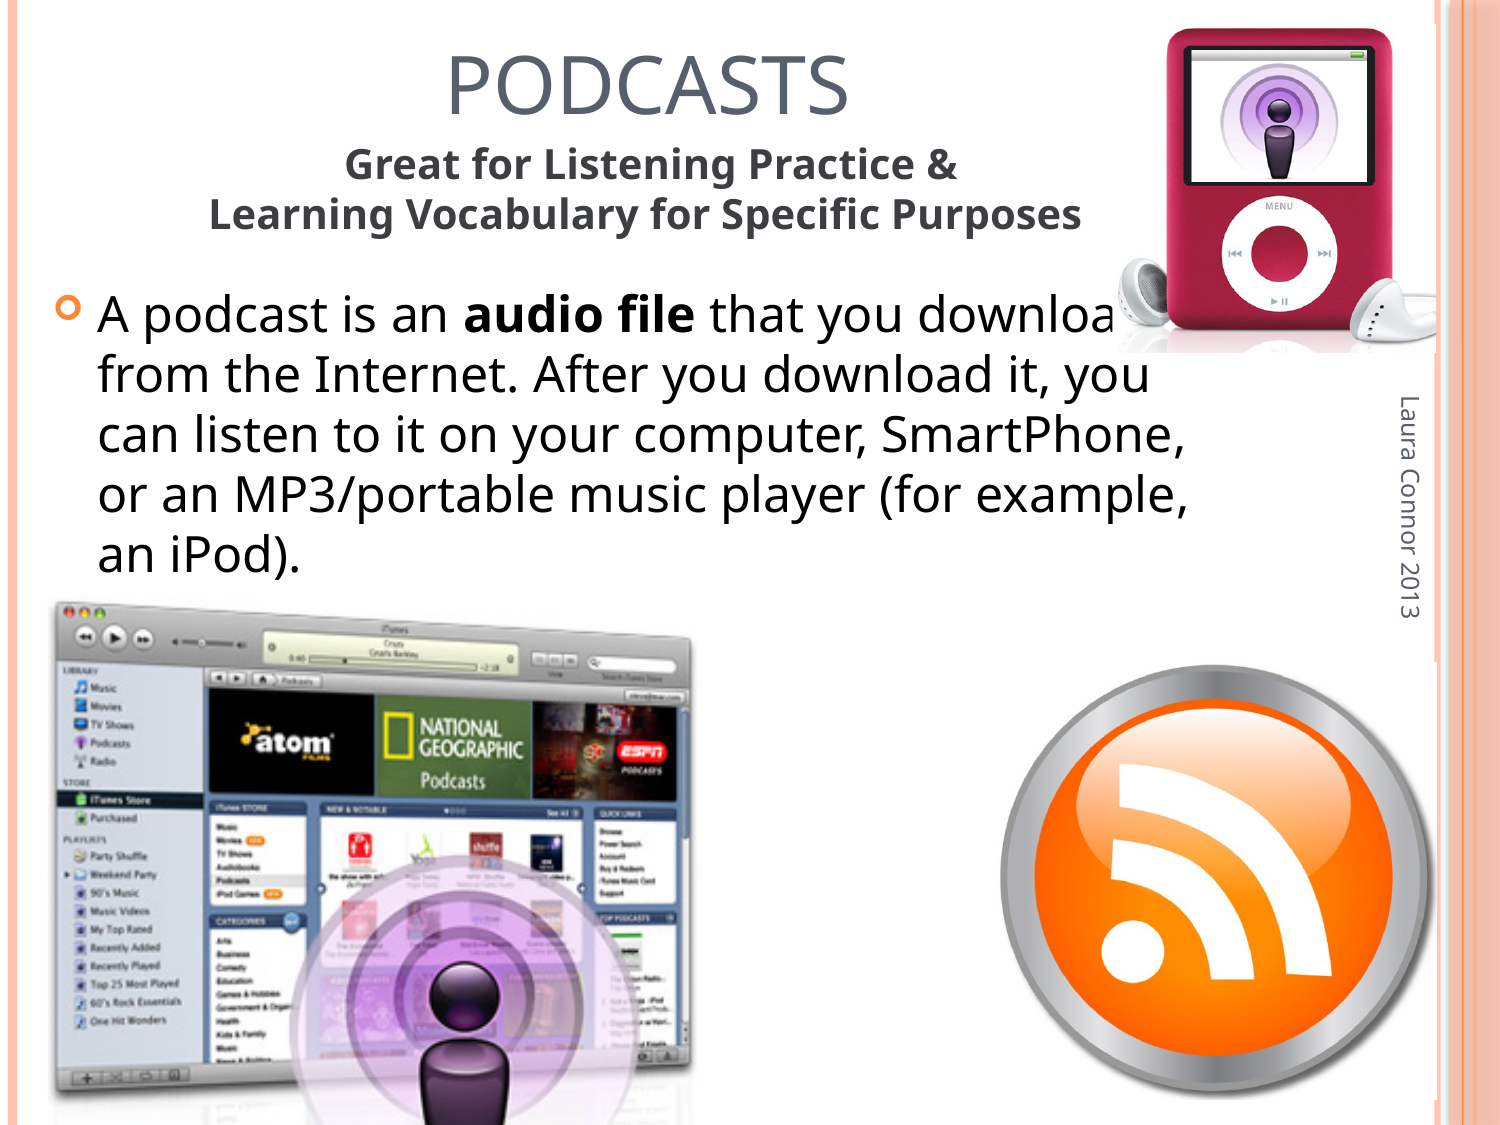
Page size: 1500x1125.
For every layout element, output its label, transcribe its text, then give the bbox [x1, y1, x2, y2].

picture [998, 661, 1437, 1101]
title Podcasts [372, 26, 923, 130]
list A podcast is an audio file that you download from the Internet. After you download it, you can listen to it on your computer, SmartPhone, or an MP3/portable music player (for example, an iPod). [37, 275, 1218, 597]
footer Laura Connor 2013 [1379, 380, 1440, 663]
picture [1111, 24, 1437, 353]
text_box Great for Listening Practice & Learning Vocabulary for Specific Purposes [80, 130, 1106, 246]
picture [47, 595, 699, 1125]
